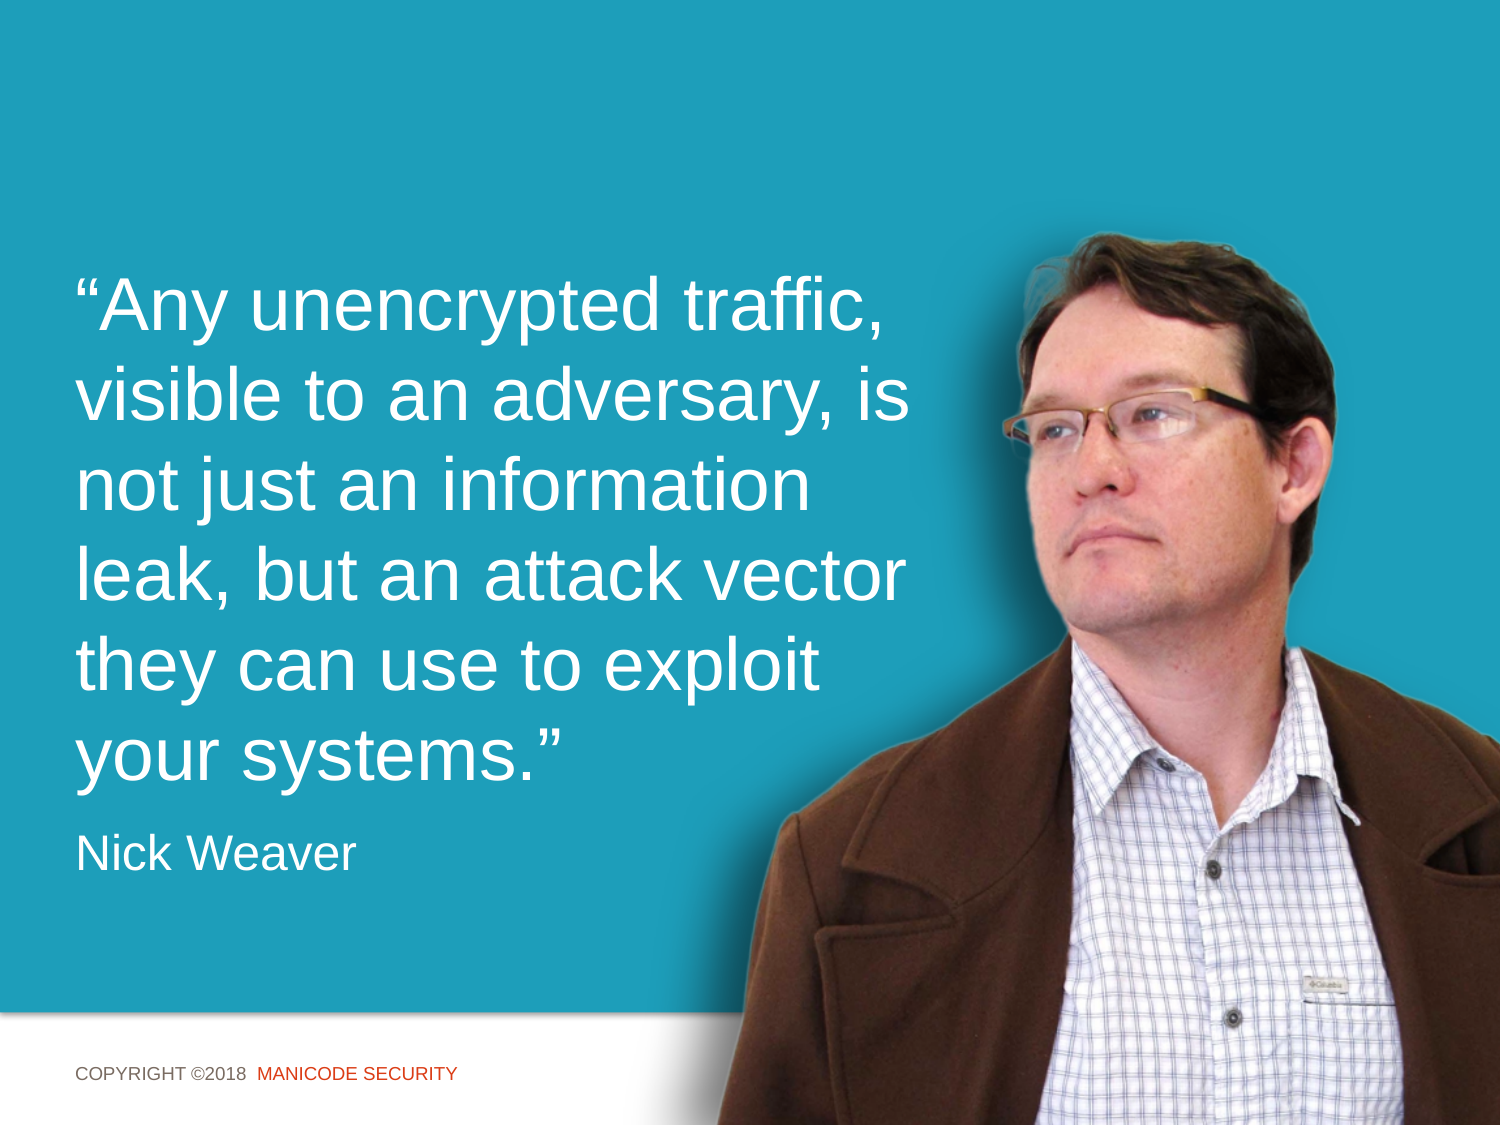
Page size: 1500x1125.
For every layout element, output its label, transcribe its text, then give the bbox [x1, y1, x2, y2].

picture [615, 182, 1500, 1125]
title “Any unencrypted traffic, visible to an adversary, is not just an information leak, but an attack vector they can use to exploit your systems.” Nick Weaver [75, 235, 610, 900]
